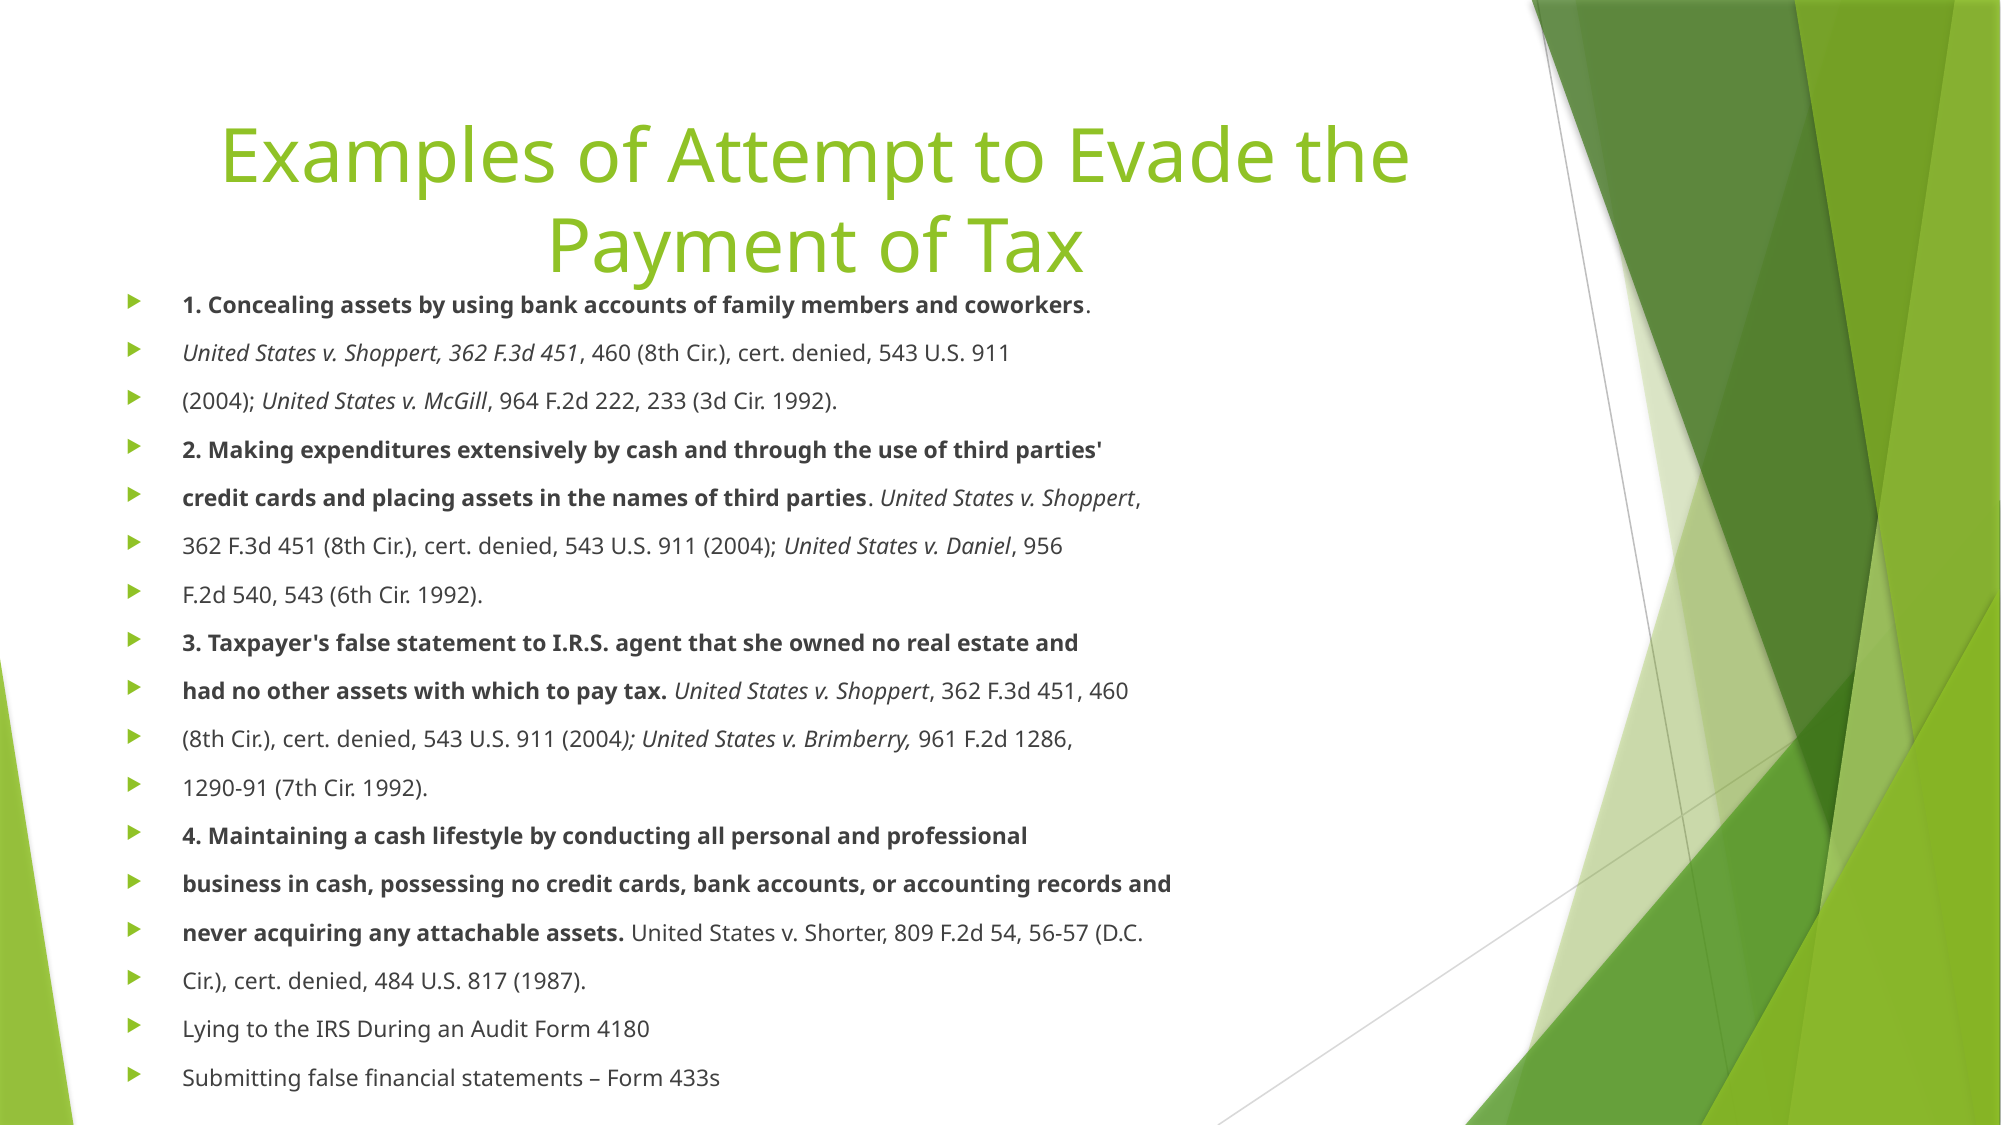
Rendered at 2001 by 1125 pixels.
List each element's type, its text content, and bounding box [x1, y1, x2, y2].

list 1. Concealing assets by using bank accounts of family members and coworkers. United States v. Shoppert, 362 F.3d 451, 460 (8th Cir.), cert. denied, 543 U.S. 911 (2004); United States v. McGill, 964 F.2d 222, 233 (3d Cir. 1992). 2. Making expenditures extensively by cash and through the use of third parties' credit cards and placing assets in the names of third parties. United States v. Shoppert, 362 F.3d 451 (8th Cir.), cert. denied, 543 U.S. 911 (2004); United States v. Daniel, 956 F.2d 540, 543 (6th Cir. 1992). 3. Taxpayer's false statement to I.R.S. agent that she owned no real estate and had no other assets with which to pay tax. United States v. Shoppert, 362 F.3d 451, 460 (8th Cir.), cert. denied, 543 U.S. 911 (2004); United States v. Brimberry, 961 F.2d 1286, 1290-91 (7th Cir. 1992). 4. Maintaining a cash lifestyle by conducting all personal and professional business in cash, possessing no credit cards, bank accounts, or accounting records and never acquiring any attachable assets. United States v. Shorter, 809 F.2d 54, 56-57 (D.C. Cir.), cert. denied, 484 U.S. 817 (1987). Lying to the IRS During an Audit Form 4180 Submitting false financial statements – Form 433s [111, 282, 1522, 1105]
title Examples of Attempt to Evade the Payment of Tax [111, 99, 1522, 282]
